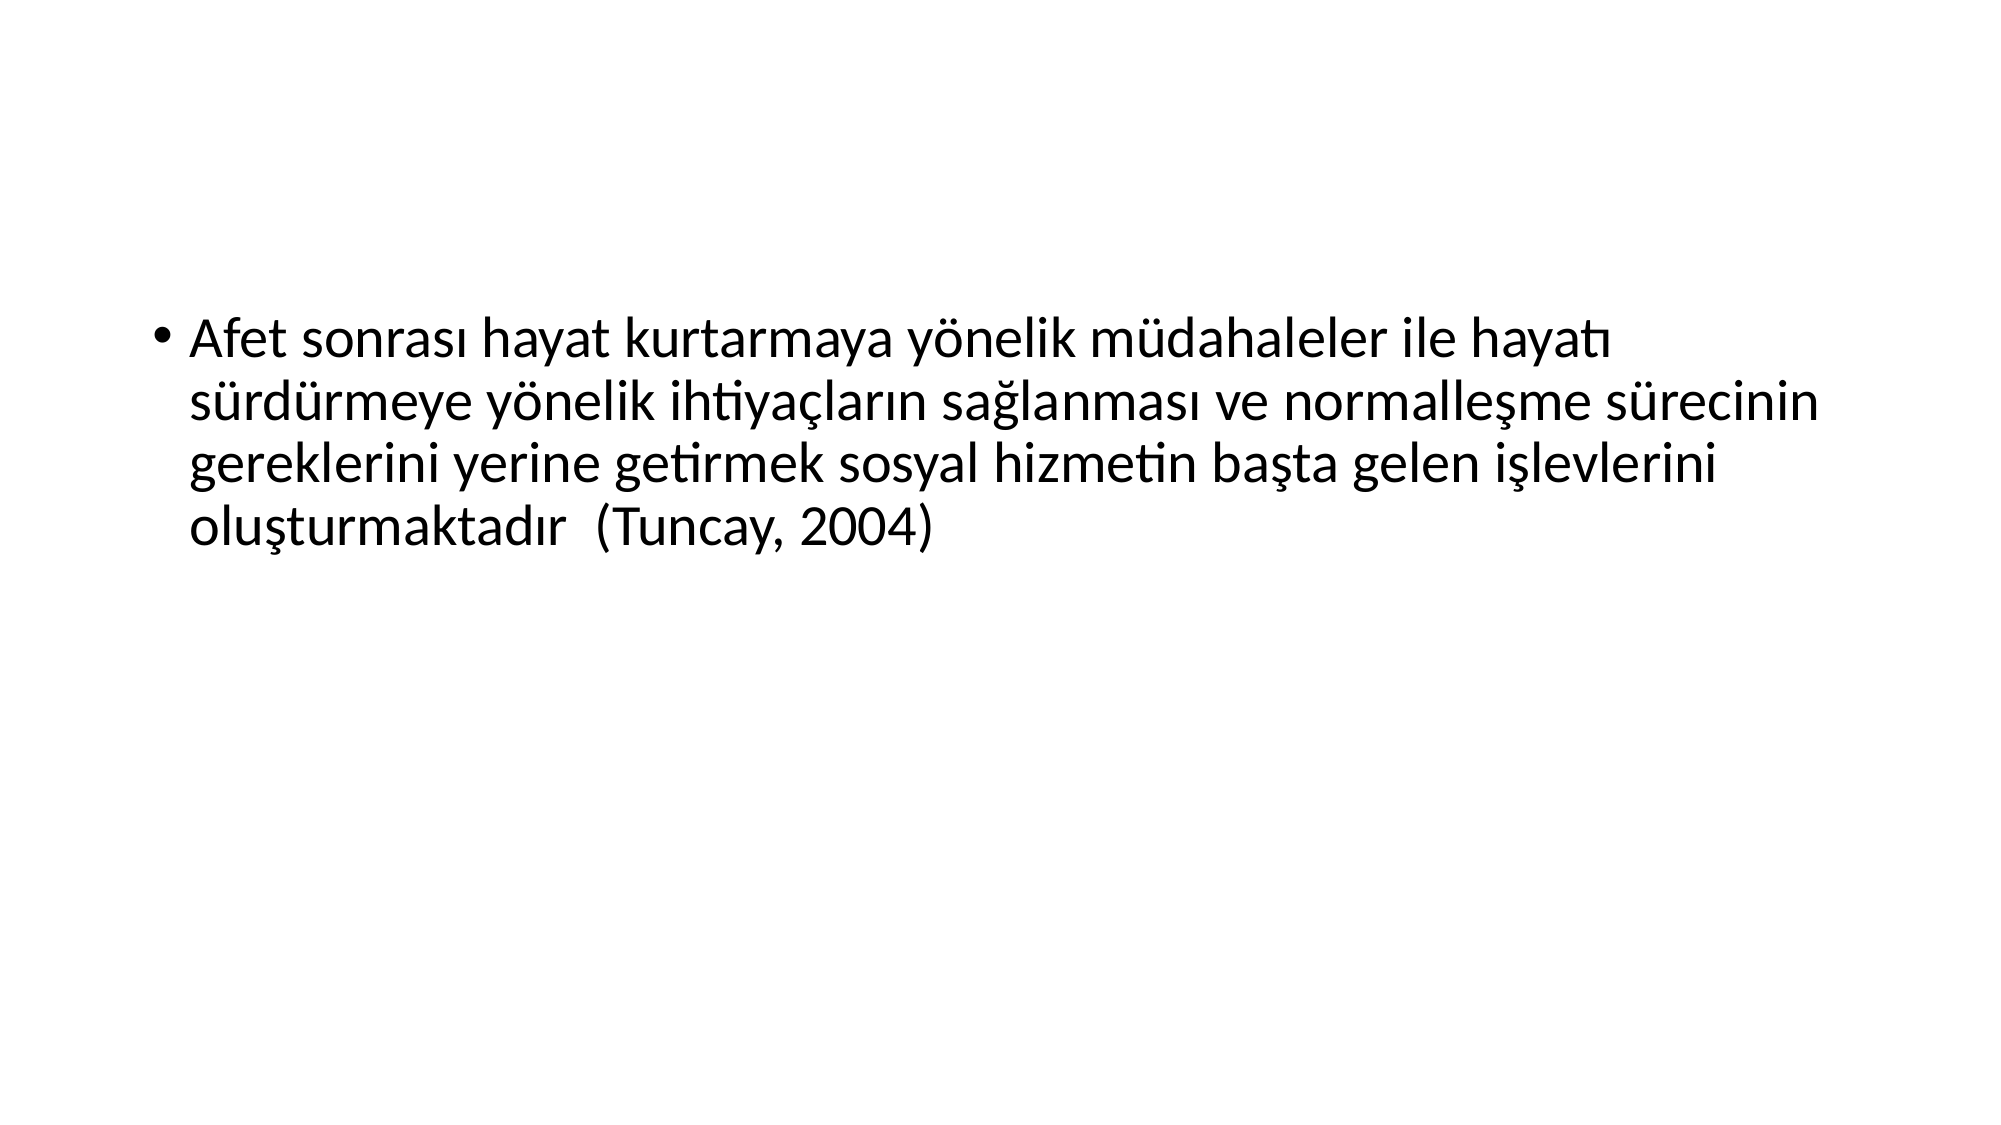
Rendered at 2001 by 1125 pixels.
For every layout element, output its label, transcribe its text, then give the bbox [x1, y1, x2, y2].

list Afet sonrası hayat kurtarmaya yönelik müdahaleler ile hayatı sürdürmeye yönelik ihtiyaçların sağlanması ve normalleşme sürecinin gereklerini yerine getirmek sosyal hizmetin başta gelen işlevlerini oluşturmaktadır (Tuncay, 2004) [137, 299, 1863, 1014]
